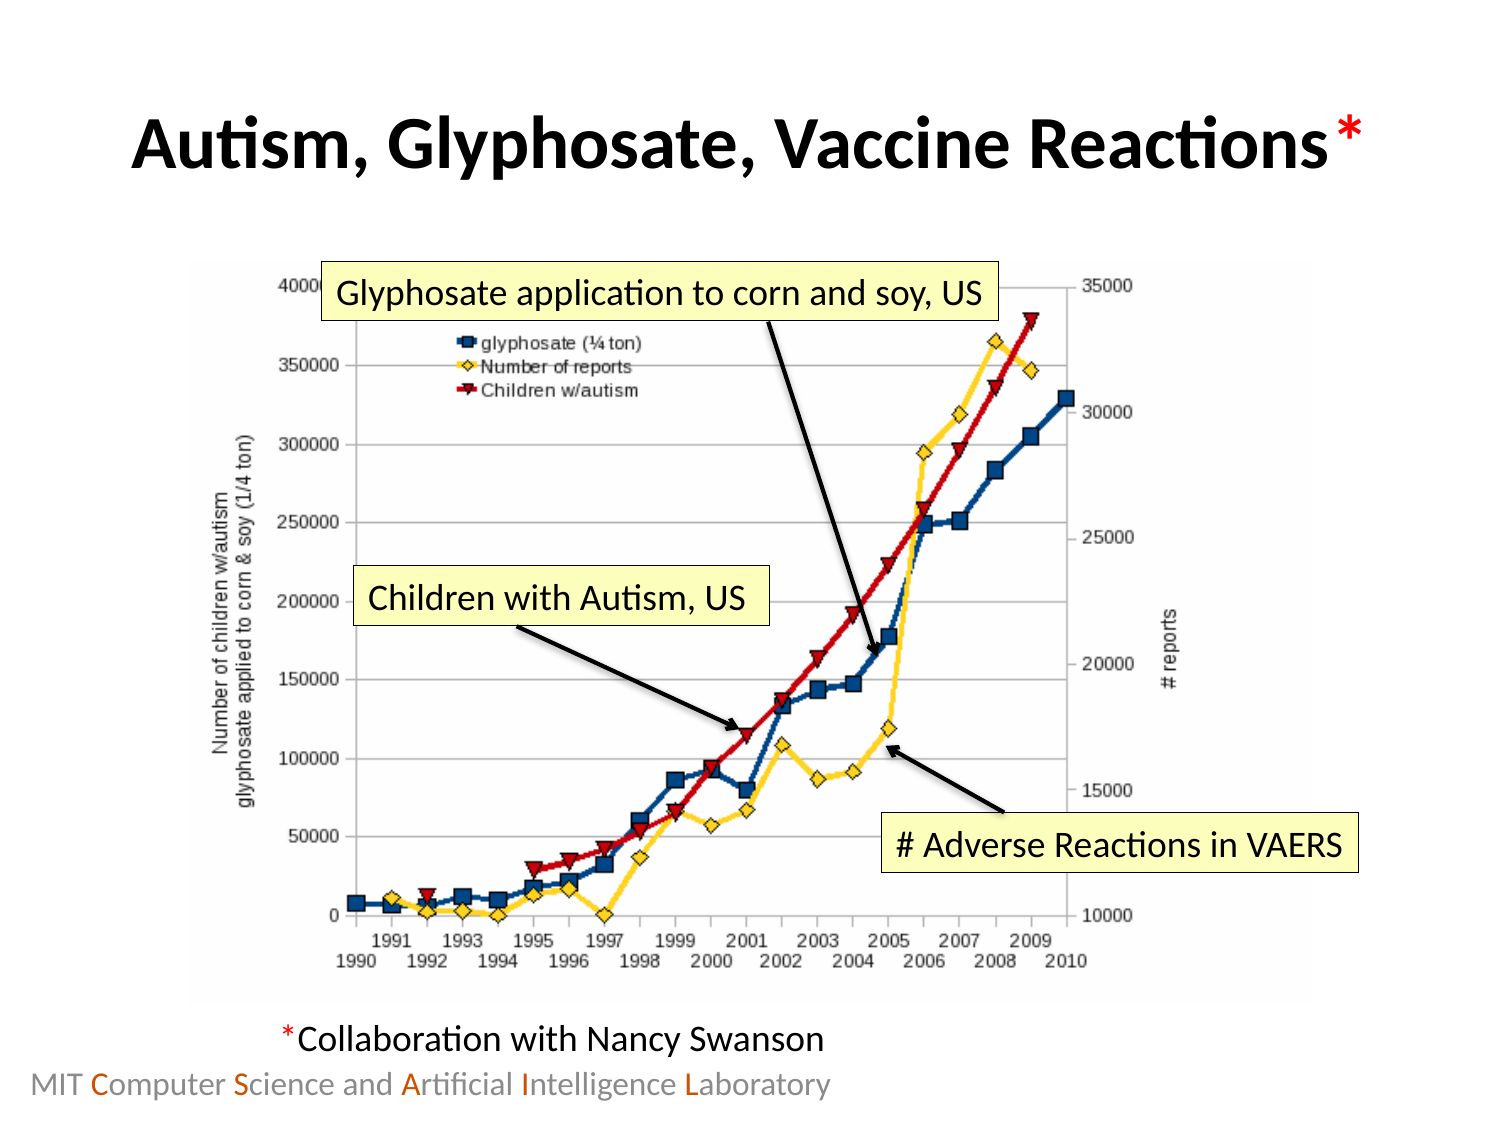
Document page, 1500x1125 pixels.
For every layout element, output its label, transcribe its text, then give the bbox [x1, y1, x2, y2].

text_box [767, 321, 878, 657]
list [74, 262, 1426, 1006]
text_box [516, 625, 740, 730]
text_box *Collaboration with Nancy Swanson [264, 1014, 841, 1052]
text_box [885, 745, 1005, 813]
footer MIT Computer Science and Artificial Intelligence Laboratory [0, 1052, 862, 1112]
title Autism, Glyphosate, Vaccine Reactions* [75, 45, 1425, 233]
